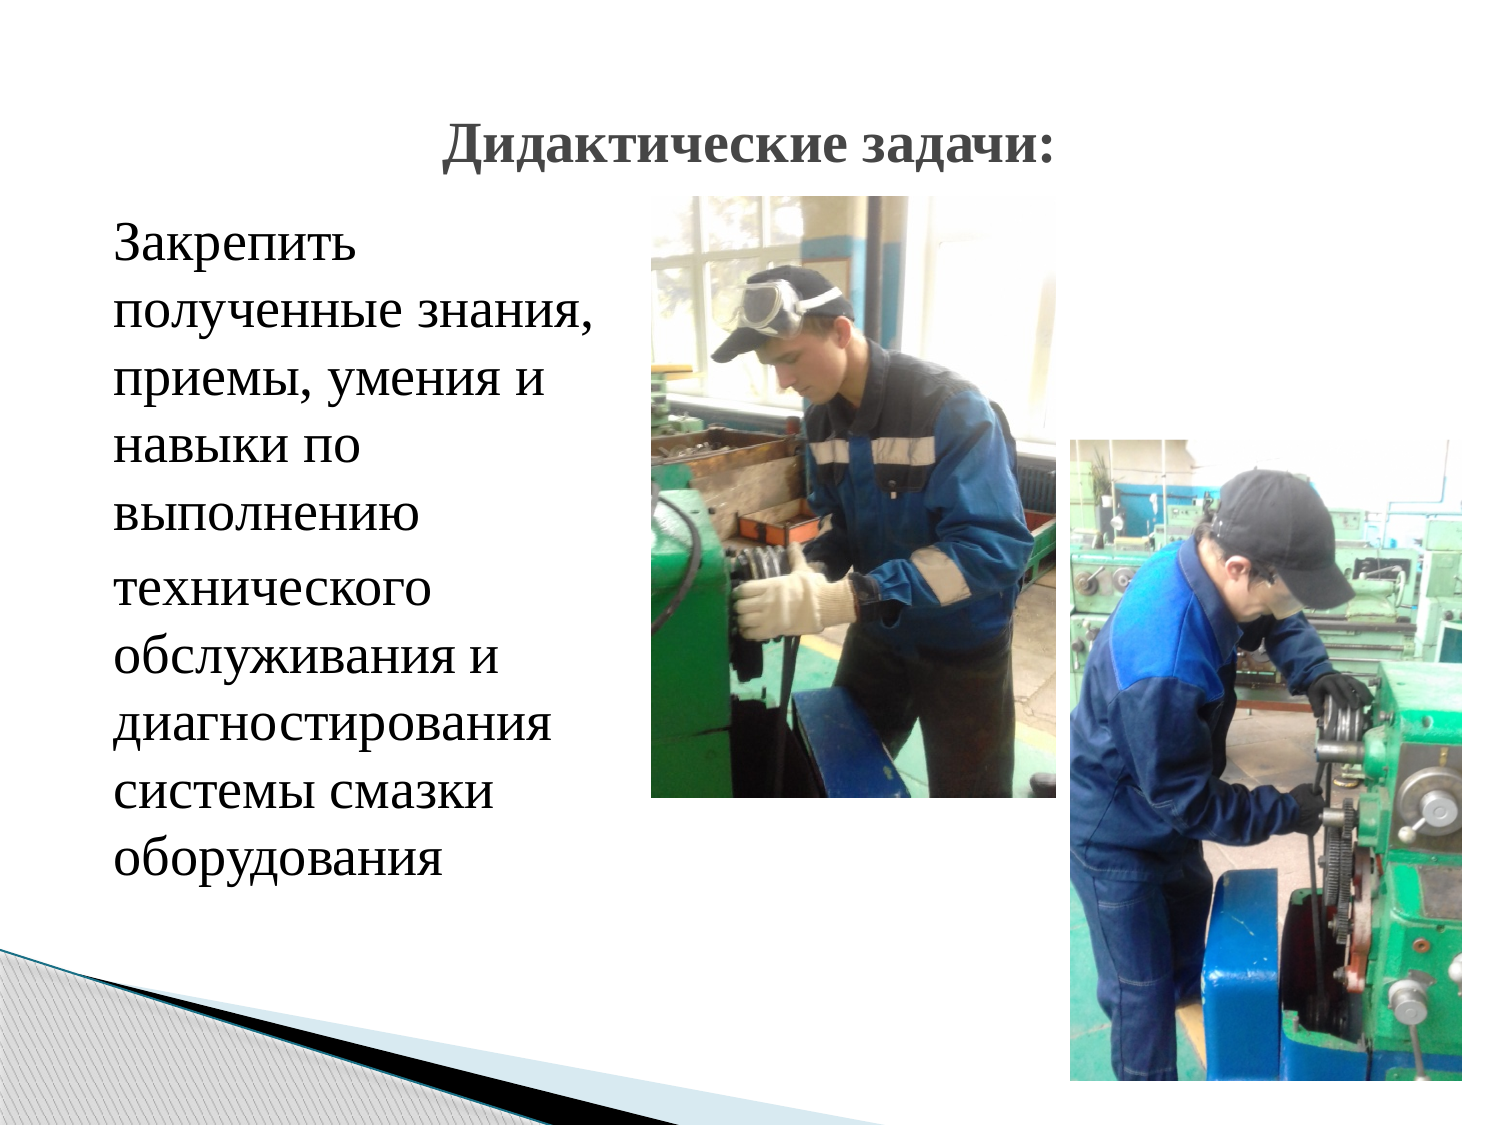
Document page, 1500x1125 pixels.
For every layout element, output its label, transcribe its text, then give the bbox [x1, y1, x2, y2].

picture [650, 196, 1500, 1081]
title Дидактические задачи: [75, 45, 1425, 233]
list Закрепить полученные знания, приемы, умения и навыки по выполнению технического обслуживания и диагностирования системы смазки оборудования [38, 196, 638, 1074]
